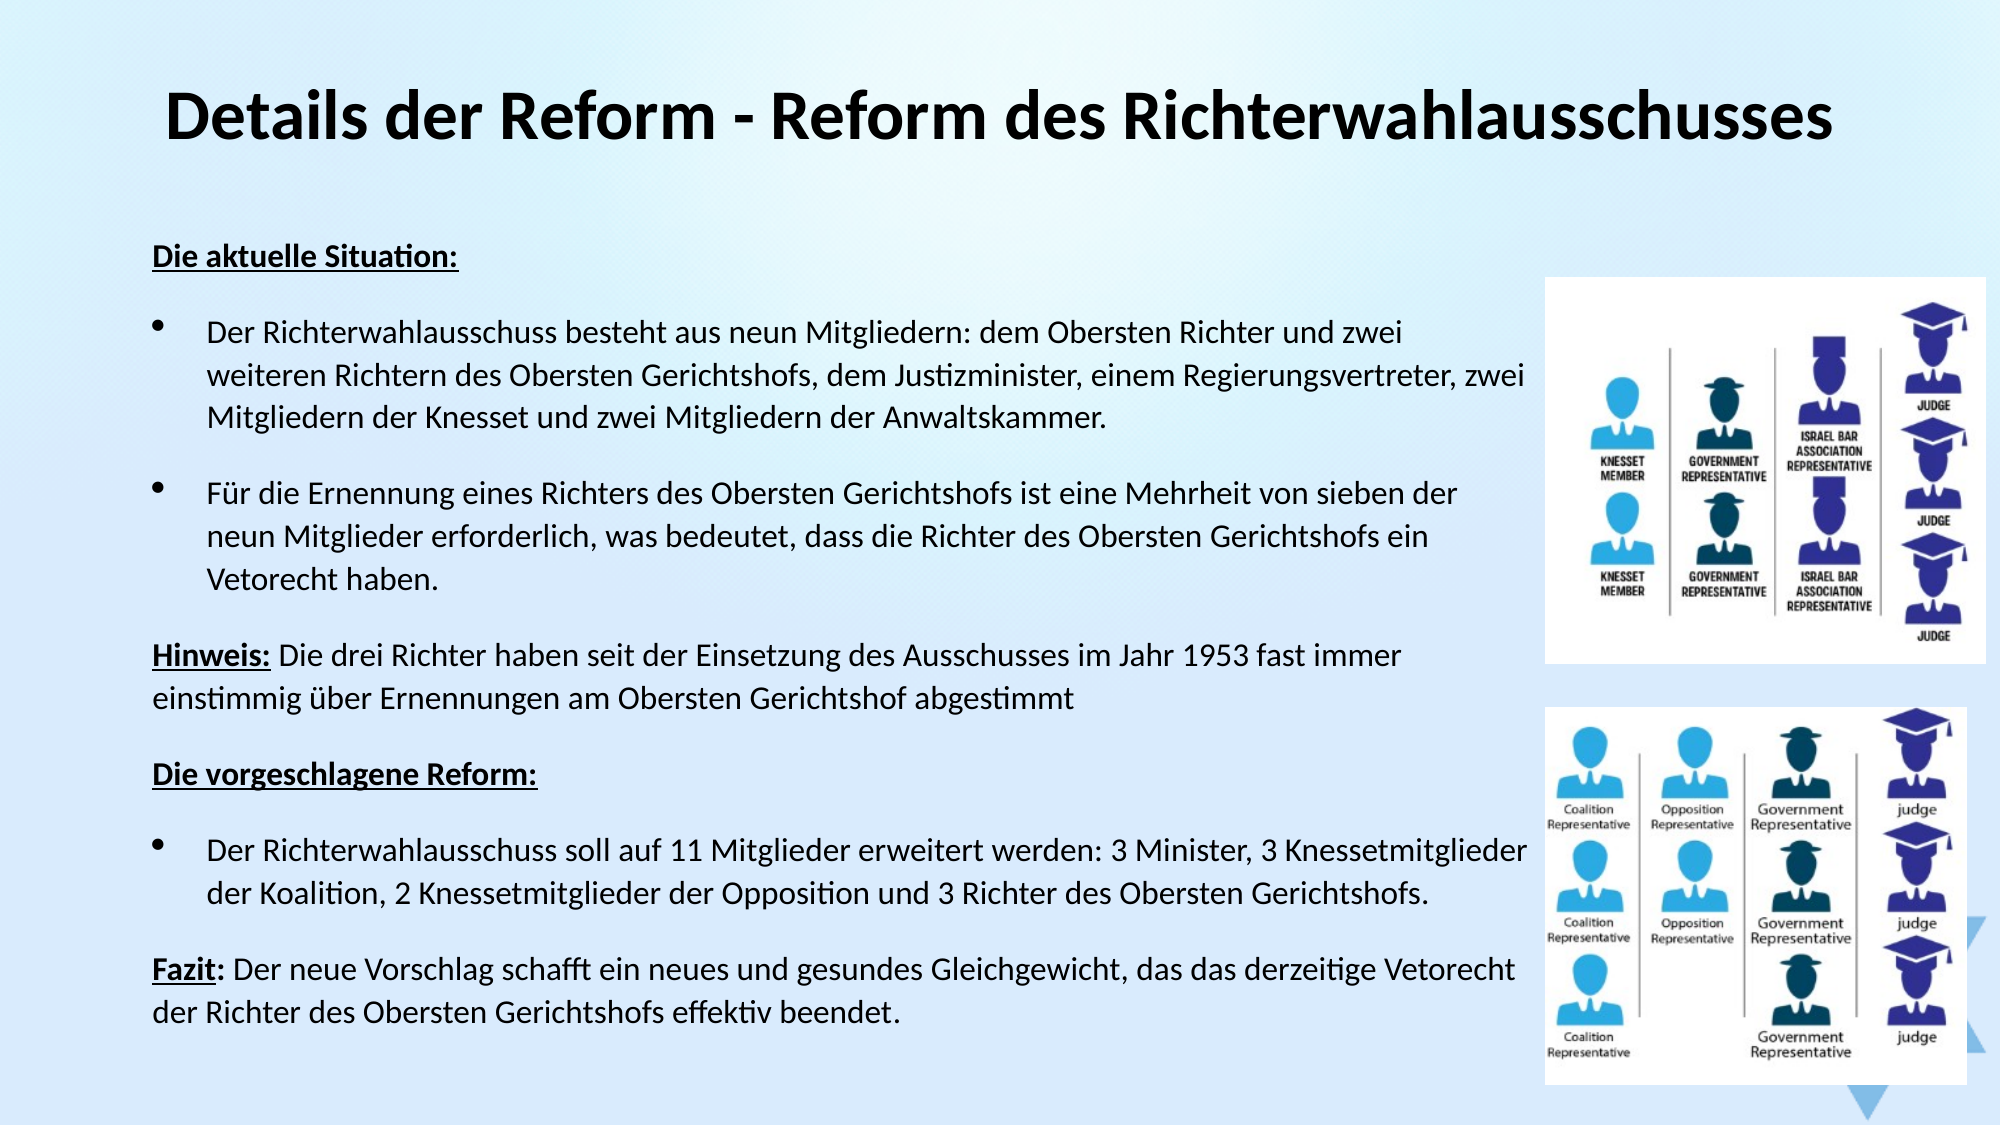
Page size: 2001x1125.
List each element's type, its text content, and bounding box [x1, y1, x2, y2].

picture [1545, 277, 1986, 664]
picture [1545, 707, 1967, 1085]
list Die aktuelle Situation: Der Richterwahlausschuss besteht aus neun Mitgliedern: dem Obersten Richter und zwei weiteren Richtern des Obersten Gerichtshofs, dem Justizminister, einem Regierungsvertreter, zwei Mitgliedern der Knesset und zwei Mitgliedern der Anwaltskammer. Für die Ernennung eines Richters des Obersten Gerichtshofs ist eine Mehrheit von sieben der neun Mitglieder erforderlich, was bedeutet, dass die Richter des Obersten Gerichtshofs ein Vetorecht haben. Hinweis: Die drei Richter haben seit der Einsetzung des Ausschusses im Jahr 1953 fast immer einstimmig über Ernennungen am Obersten Gerichtshof abgestimmt Die vorgeschlagene Reform: Der Richterwahlausschuss soll auf 11 Mitglieder erweitert werden: 3 Minister, 3 Knessetmitglieder der Koalition, 2 Knessetmitglieder der Opposition und 3 Richter des Obersten Gerichtshofs. Fazit: Der neue Vorschlag schafft ein neues und gesundes Gleichgewicht, das das derzeitige Vetorecht der Richter des Obersten Gerichtshofs effektiv beendet. [137, 223, 1546, 1085]
title Details der Reform - Reform des Richterwahlausschusses [137, 59, 1863, 277]
